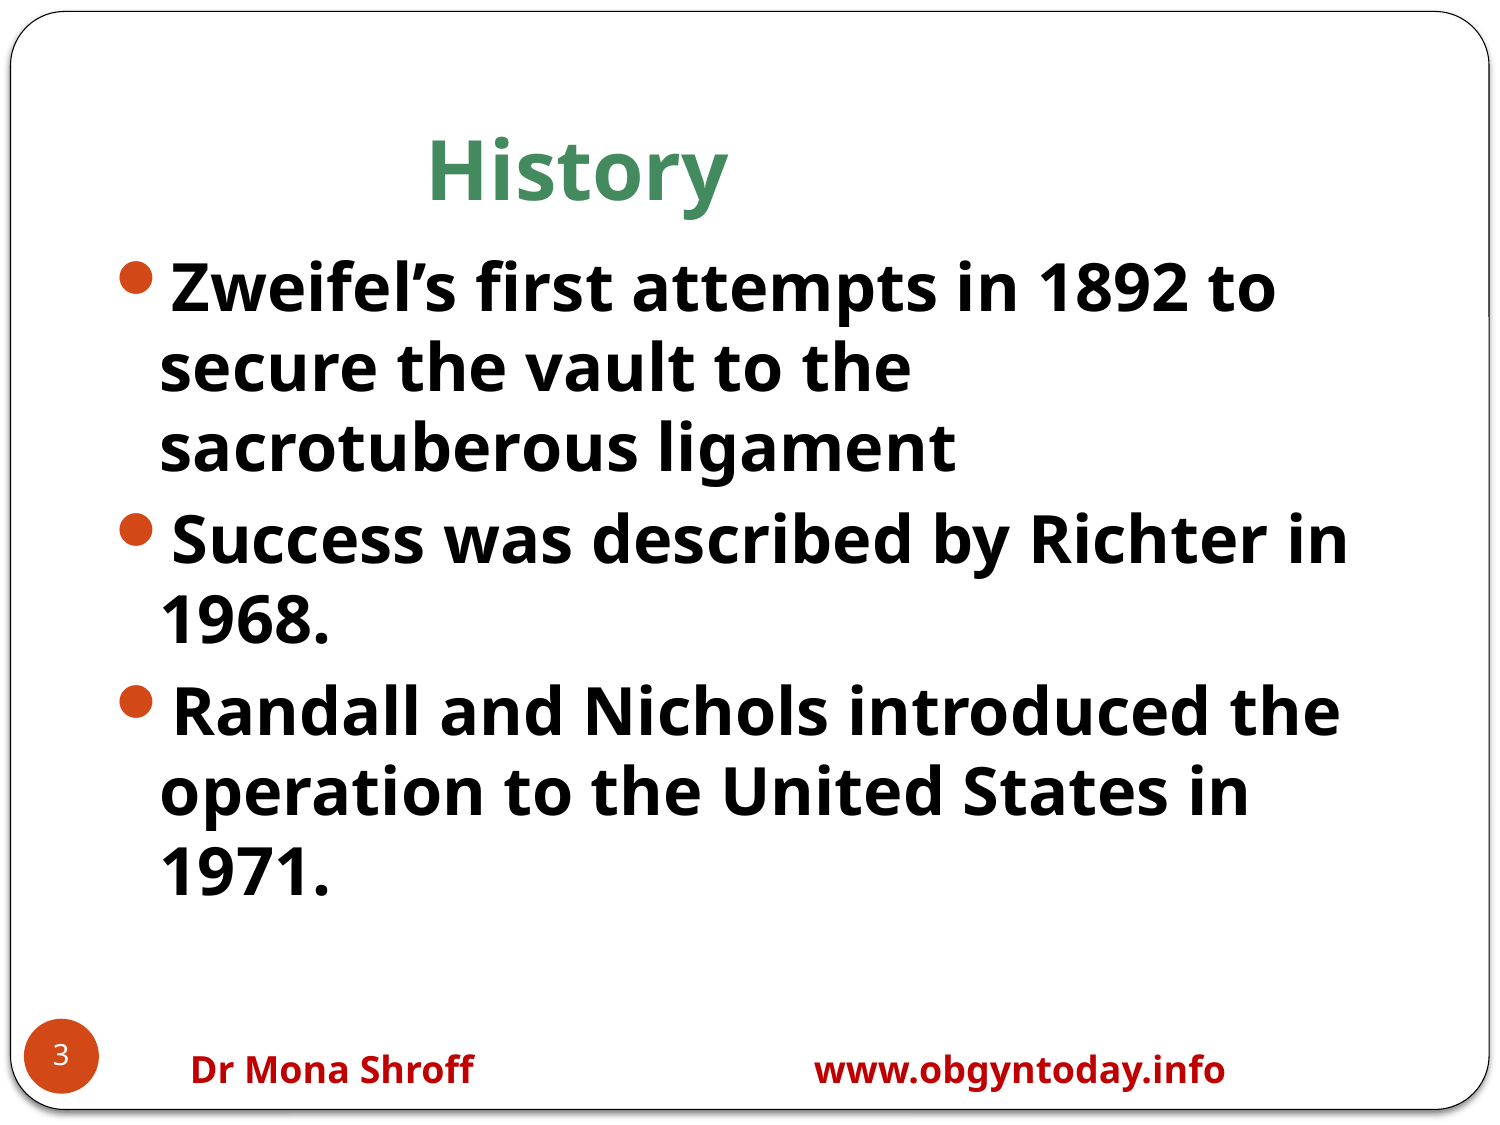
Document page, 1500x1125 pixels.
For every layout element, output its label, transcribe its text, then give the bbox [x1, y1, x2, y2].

slide_number 3 [23, 1018, 99, 1094]
footer Dr Mona Shroff www.obgyntoday.info [174, 1012, 1500, 1125]
list Zweifel’s first attempts in 1892 to secure the vault to the sacrotuberous ligament Success was described by Richter in 1968. Randall and Nichols introduced the operation to the United States in 1971. [99, 237, 1425, 1025]
title History [150, 45, 1425, 233]
